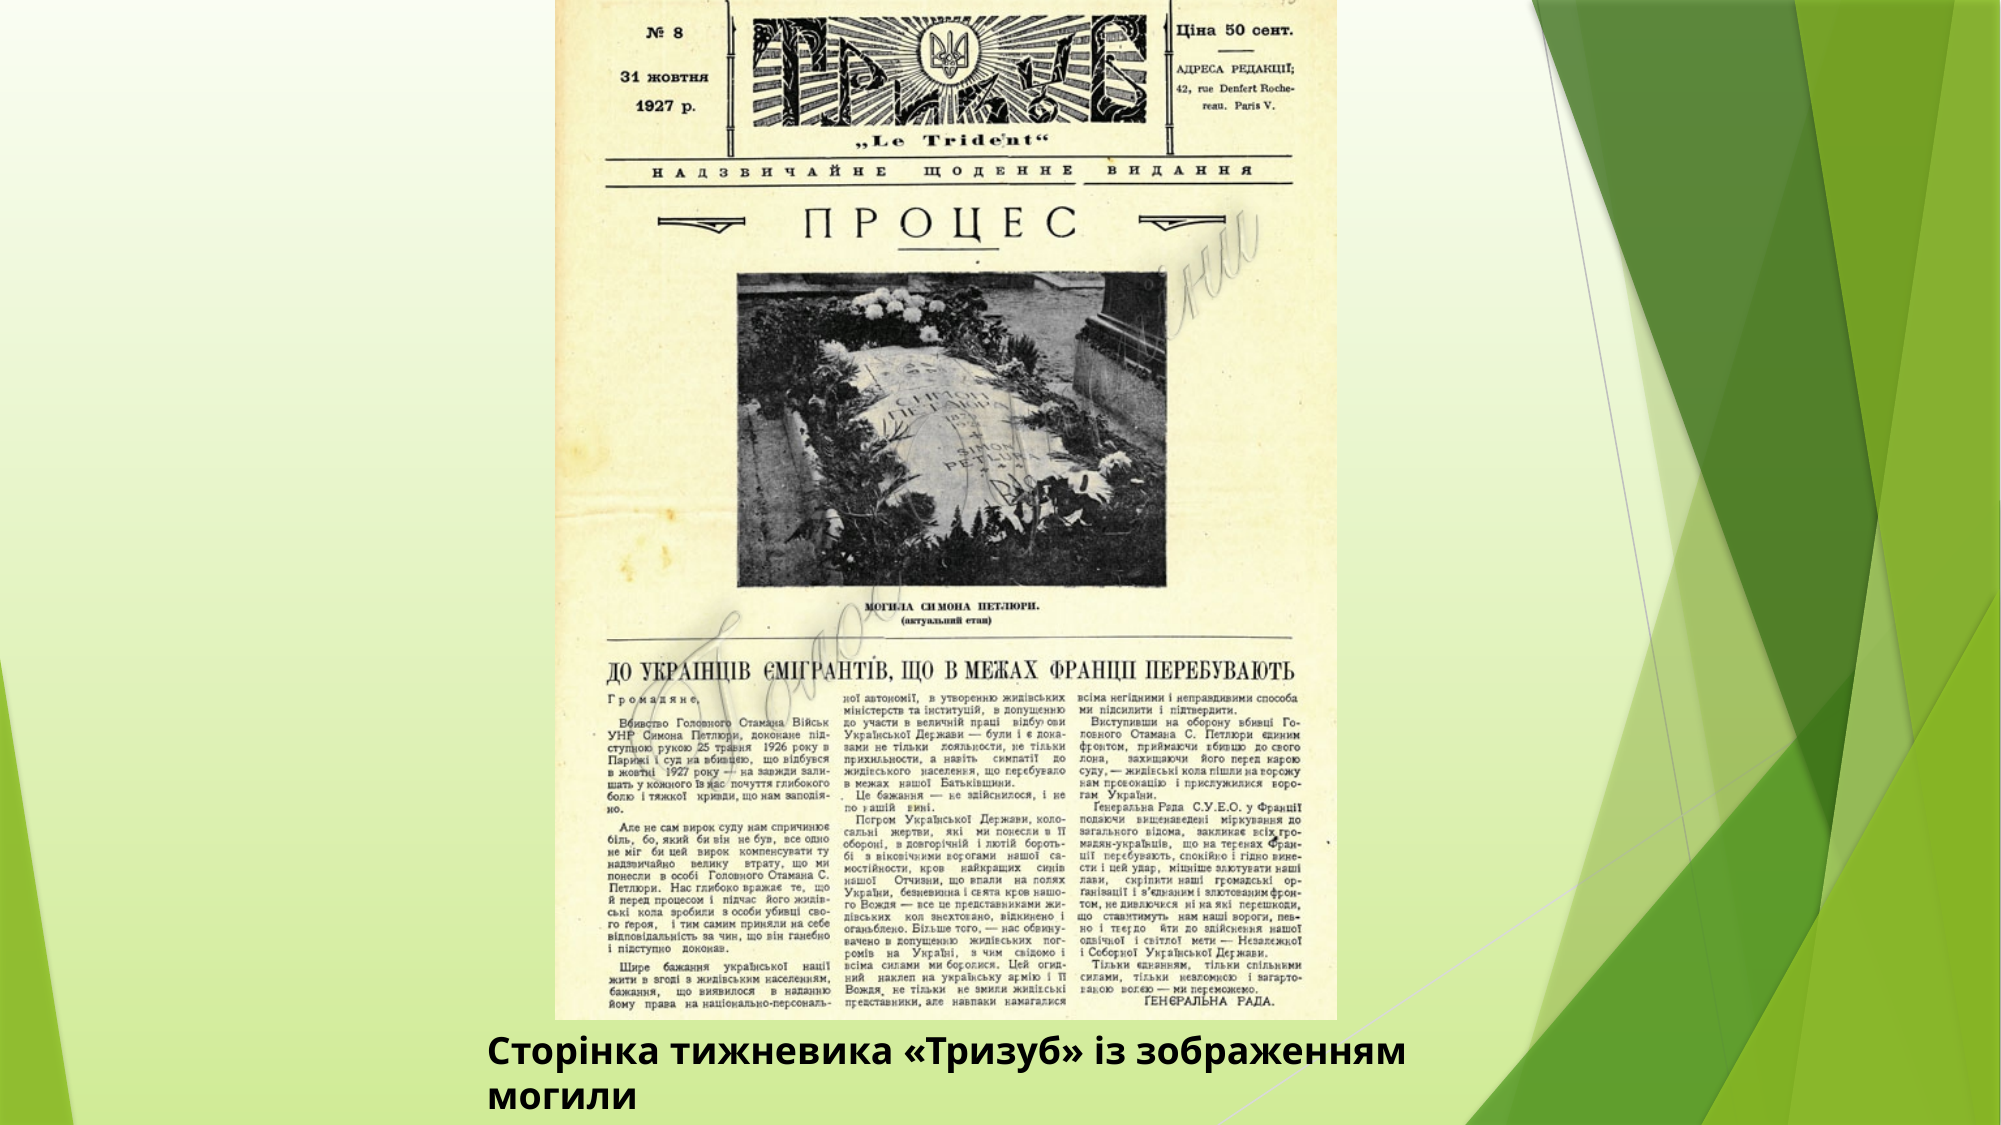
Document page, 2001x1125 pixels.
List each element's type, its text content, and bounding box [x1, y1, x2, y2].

picture [554, 0, 1338, 1020]
text_box Сторінка тижневика «Тризуб» із зображенням могили С. Петлюри в Парижі. 1927 рік. [472, 1019, 1473, 1125]
